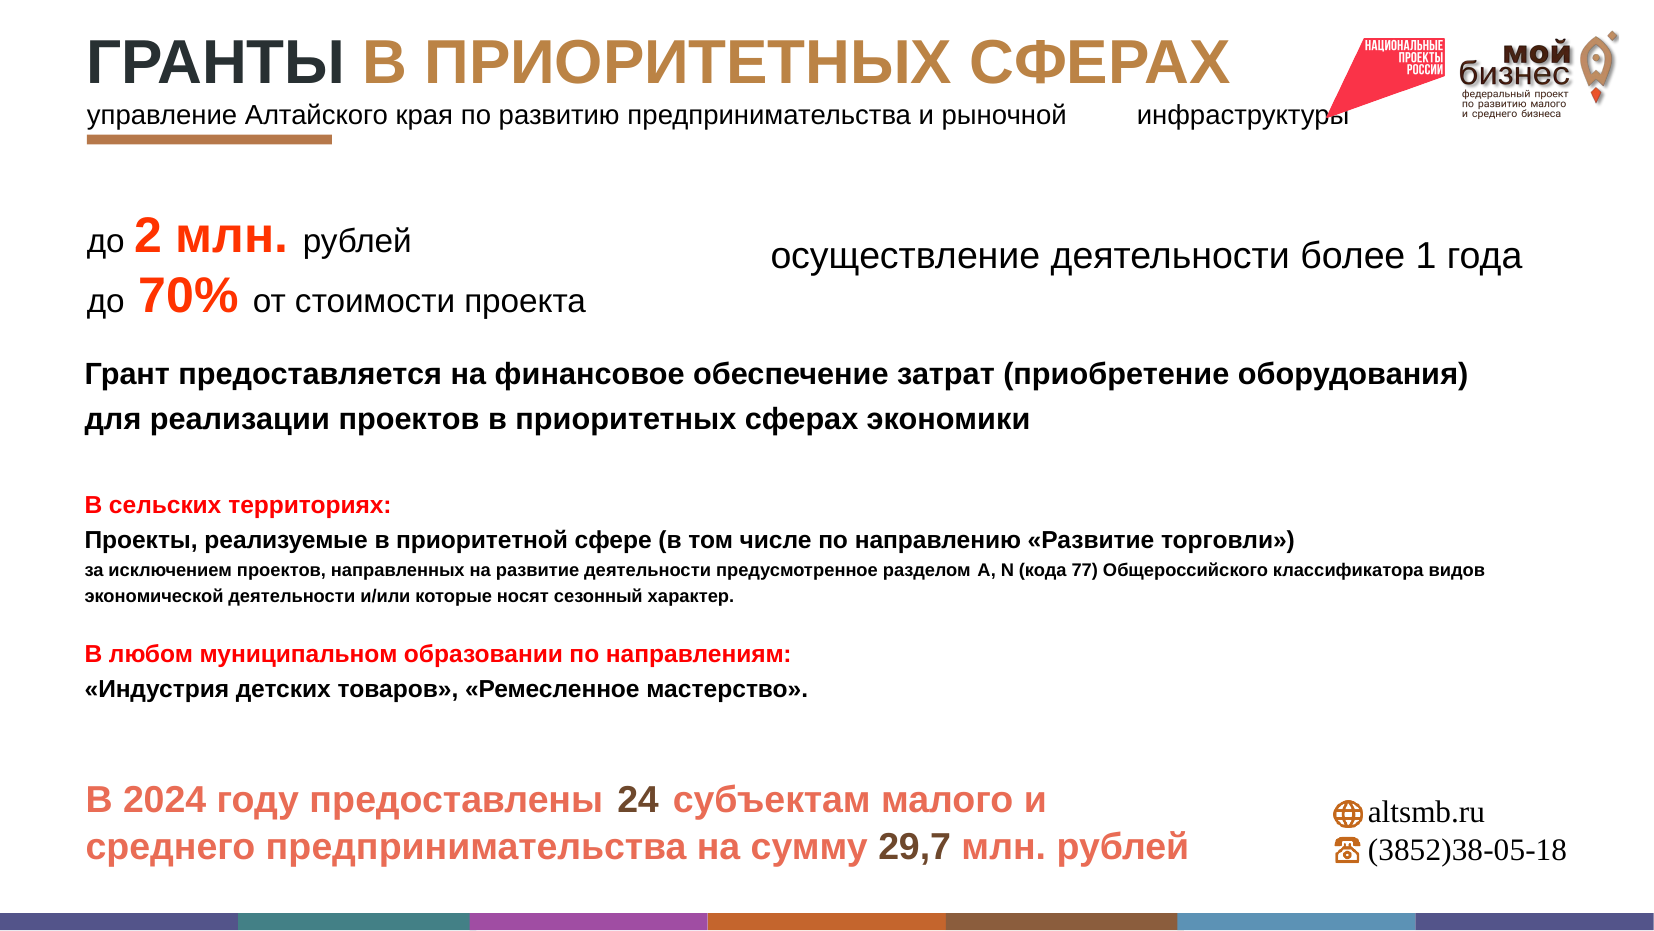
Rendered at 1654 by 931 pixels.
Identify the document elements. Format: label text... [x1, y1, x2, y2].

text_box Грант предоставляется на финансовое обеспечение затрат (приобретение оборудования) для реализации проектов в приоритетных сферах экономики В сельских территориях: Проекты, реализуемые в приоритетной сфере (в том числе по направлению «Развитие торговли») за исключением проектов, направленных на развитие деятельности предусмотренное разделом A, N (кода 77) Общероссийского классификатора видов экономической деятельности и/или которые носят сезонный характер. В любом муниципальном образовании по направлениям: «Индустрия детских товаров», «Ремесленное мастерство». [84, 373, 1606, 731]
text_box ГРАНТЫ В ПРИОРИТЕТНЫХ СФЕРАХ [86, 30, 1321, 84]
title до 2 млн. рублей до 70% от стоимости проекта [86, 173, 674, 353]
text_box В 2024 году предоставлены 24 субъектам малого и среднего предпринимательства на сумму 29,7 млн. рублей [70, 754, 1241, 875]
picture [1328, 831, 1365, 867]
picture [1333, 799, 1363, 829]
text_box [1325, 28, 1620, 121]
text_box осуществление деятельности более 1 года [755, 223, 1583, 284]
text_box управление Алтайского края по развитию предпринимательства и рыночной инфраструктуры [86, 100, 1320, 122]
text_box [86, 134, 333, 145]
text_box altsmb.ru (3852)38-05-18 [1289, 783, 1616, 875]
